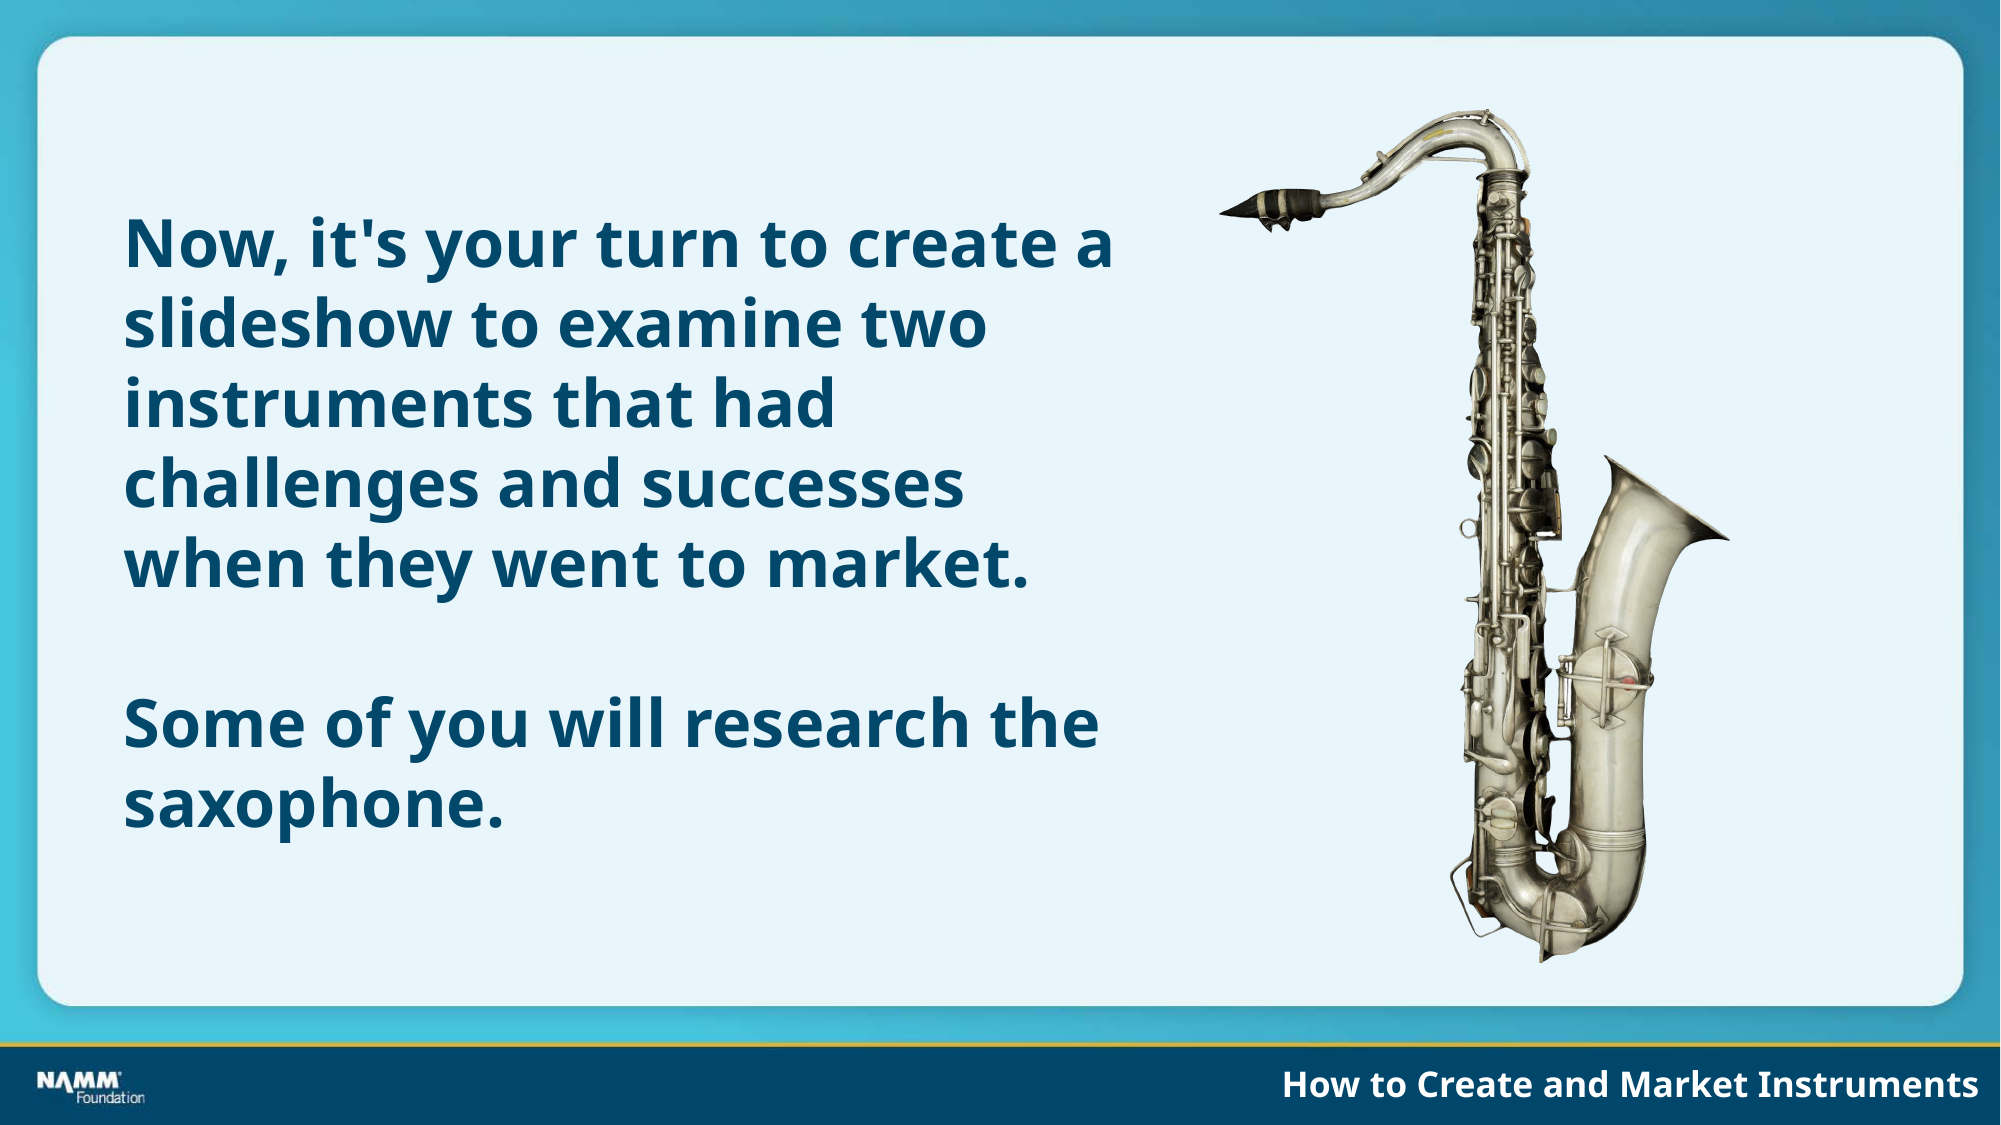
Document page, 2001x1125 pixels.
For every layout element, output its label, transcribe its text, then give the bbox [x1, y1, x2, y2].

picture [33, 1066, 150, 1114]
picture [0, 0, 2001, 1049]
title Now, it's your turn to create a slideshow to examine two instruments that had challenges and successes when they went to market. Some of you will research the saxophone. [109, 156, 1137, 886]
